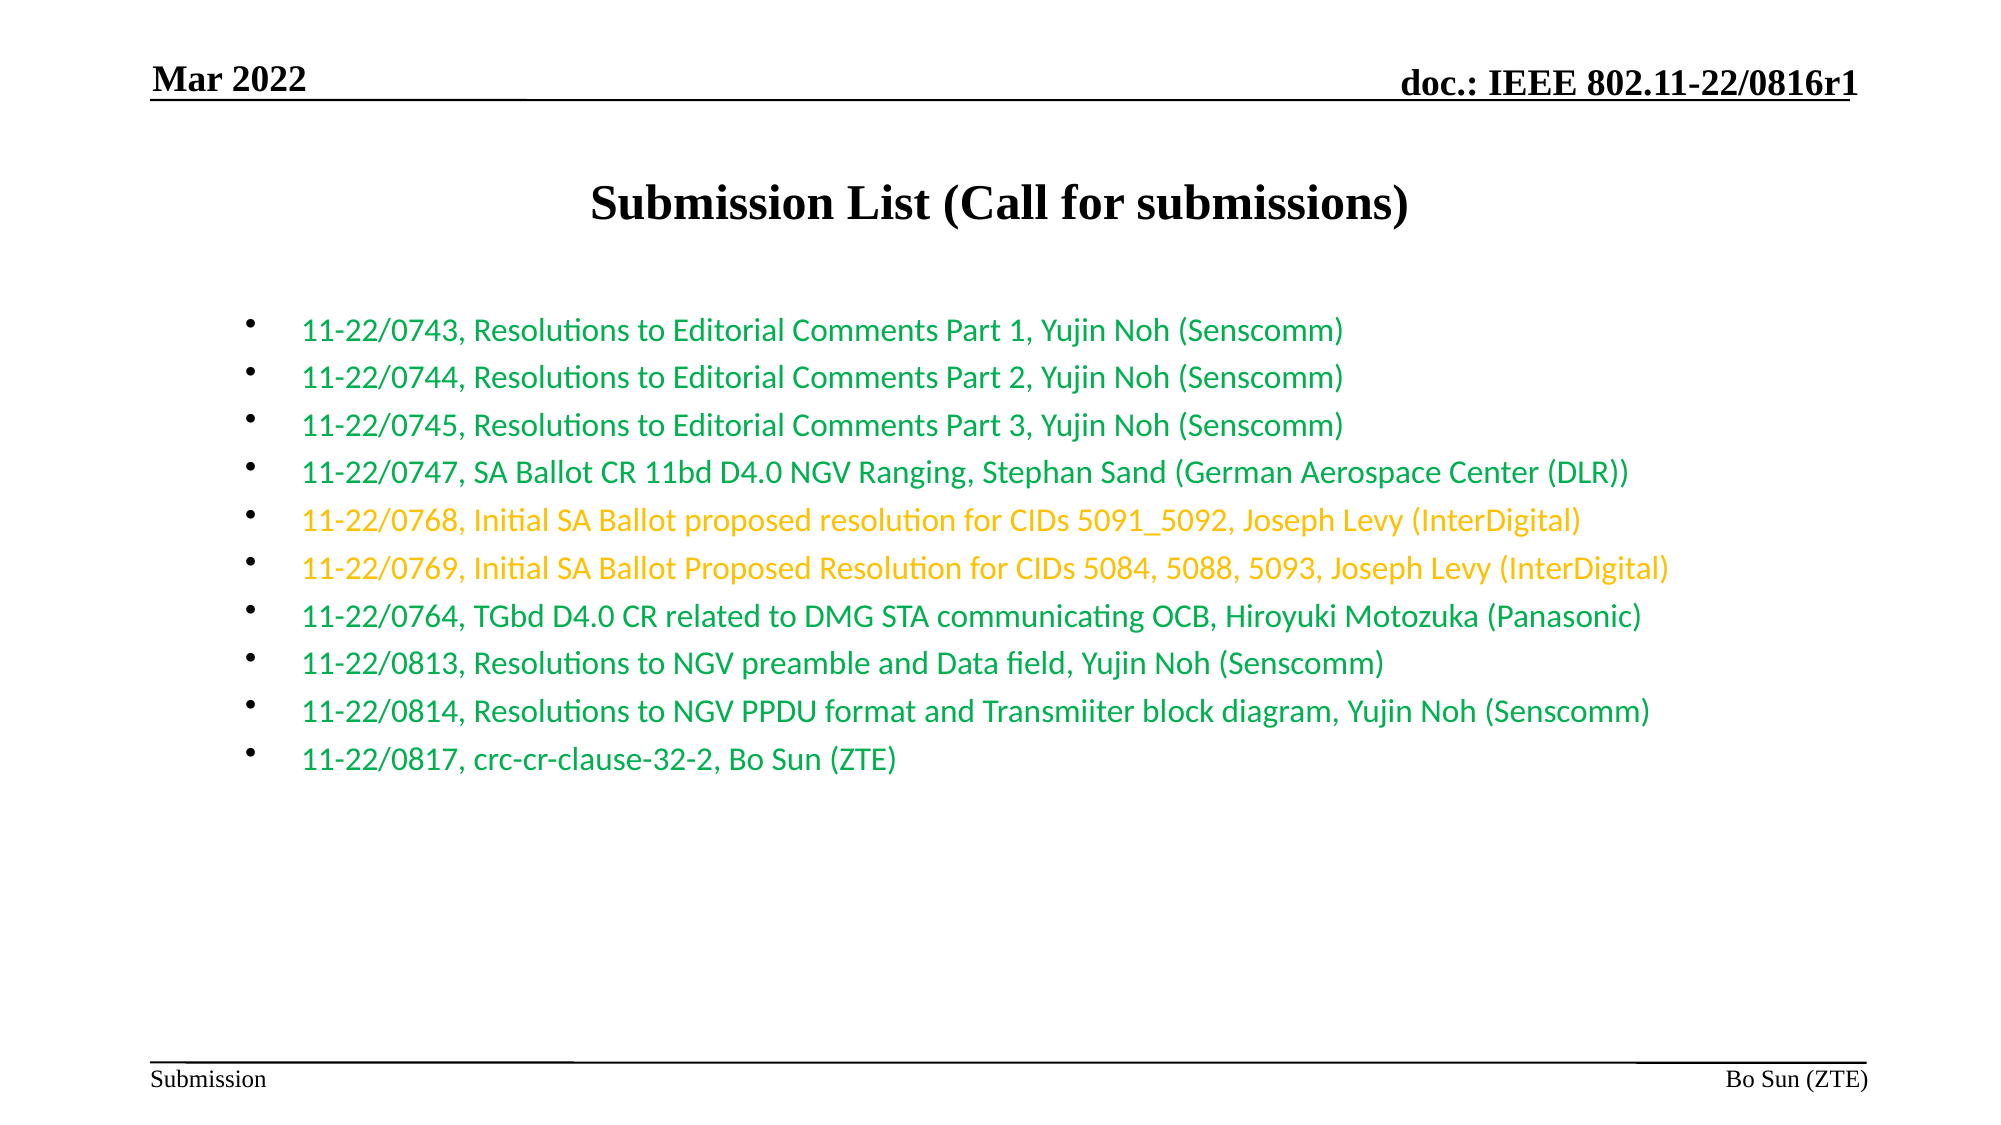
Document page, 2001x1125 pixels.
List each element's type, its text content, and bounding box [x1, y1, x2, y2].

title Submission List (Call for submissions) [149, 112, 1850, 288]
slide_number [152, 54, 563, 100]
list 11-22/0743, Resolutions to Editorial Comments Part 1, Yujin Noh (Senscomm) 11-22/0744, Resolutions to Editorial Comments Part 2, Yujin Noh (Senscomm) 11-22/0745, Resolutions to Editorial Comments Part 3, Yujin Noh (Senscomm) 11-22/0747, SA Ballot CR 11bd D4.0 NGV Ranging, Stephan Sand (German Aerospace Center (DLR)) 11-22/0768, Initial SA Ballot proposed resolution for CIDs 5091_5092, Joseph Levy (InterDigital) 11-22/0769, Initial SA Ballot Proposed Resolution for CIDs 5084, 5088, 5093, Joseph Levy (InterDigital) 11-22/0764, TGbd D4.0 CR related to DMG STA communicating OCB, Hiroyuki Motozuka (Panasonic) 11-22/0813, Resolutions to NGV preamble and Data field, Yujin Noh (Senscomm) 11-22/0814, Resolutions to NGV PPDU format and Transmiiter block diagram, Yujin Noh (Senscomm) 11-22/0817, crc-cr-clause-32-2, Bo Sun (ZTE) [154, 299, 1831, 1051]
footer Bo Sun (ZTE) [1171, 1061, 1869, 1093]
